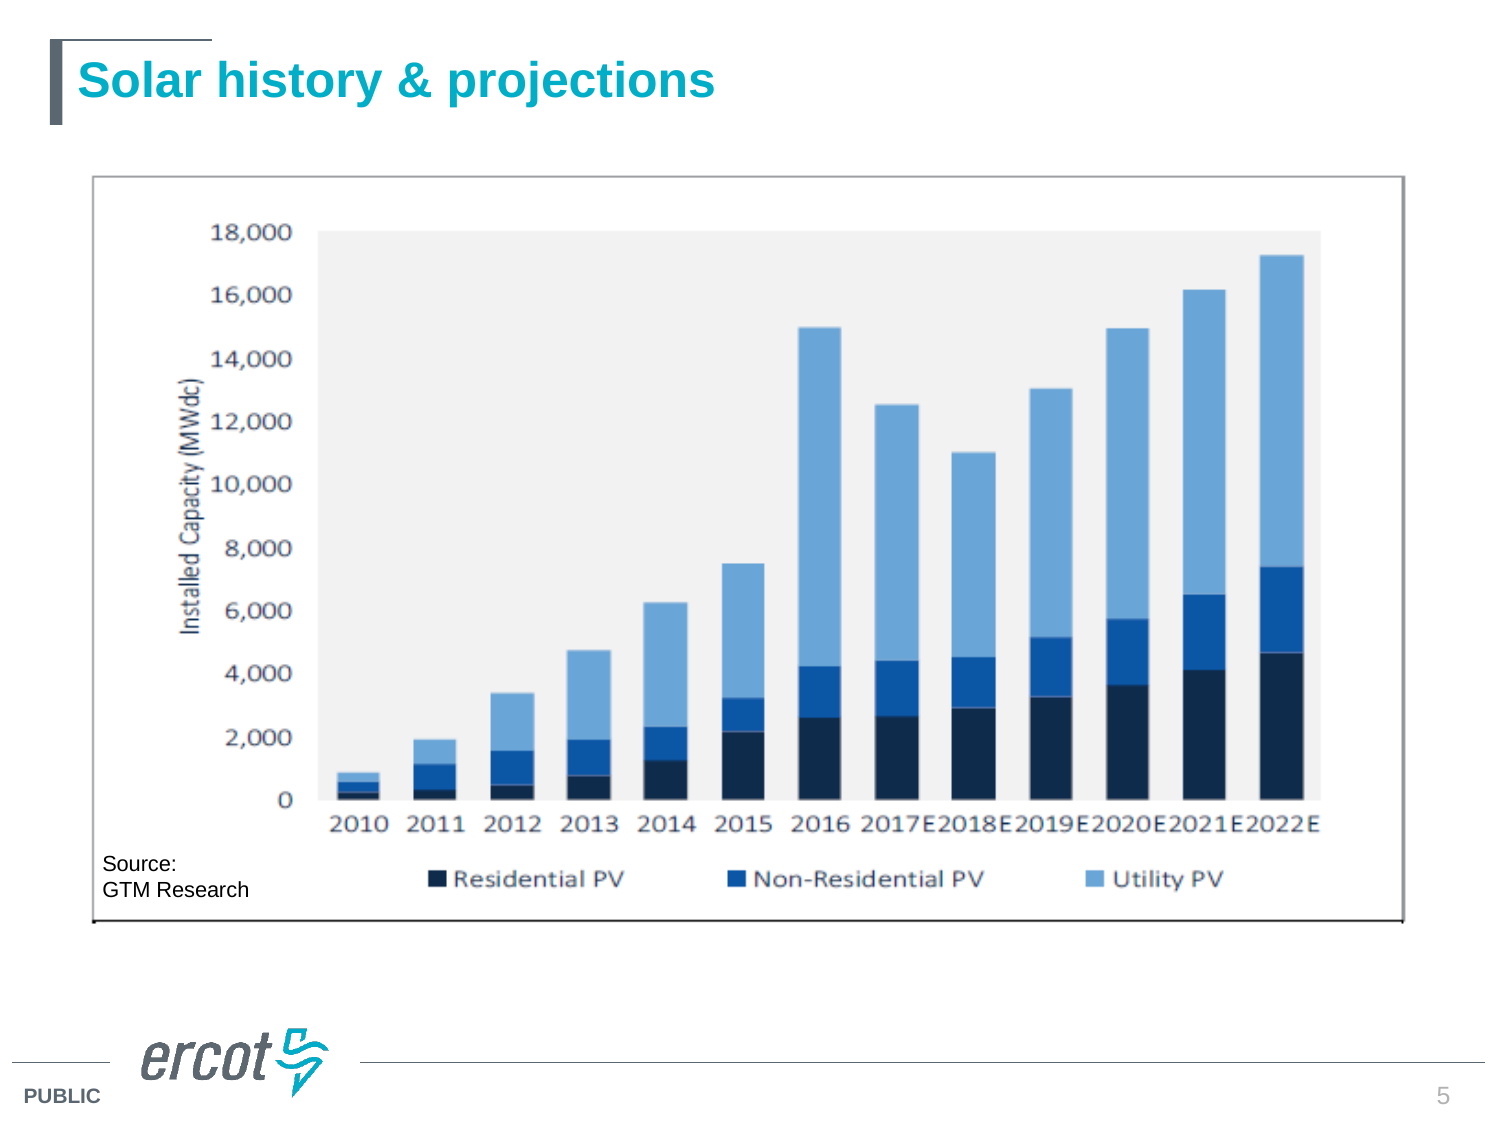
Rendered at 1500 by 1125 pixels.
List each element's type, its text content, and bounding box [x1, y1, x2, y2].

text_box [87, 167, 1413, 936]
slide_number 5 [1400, 1076, 1488, 1113]
title Solar history & projections [62, 39, 1450, 125]
picture [137, 1024, 332, 1100]
